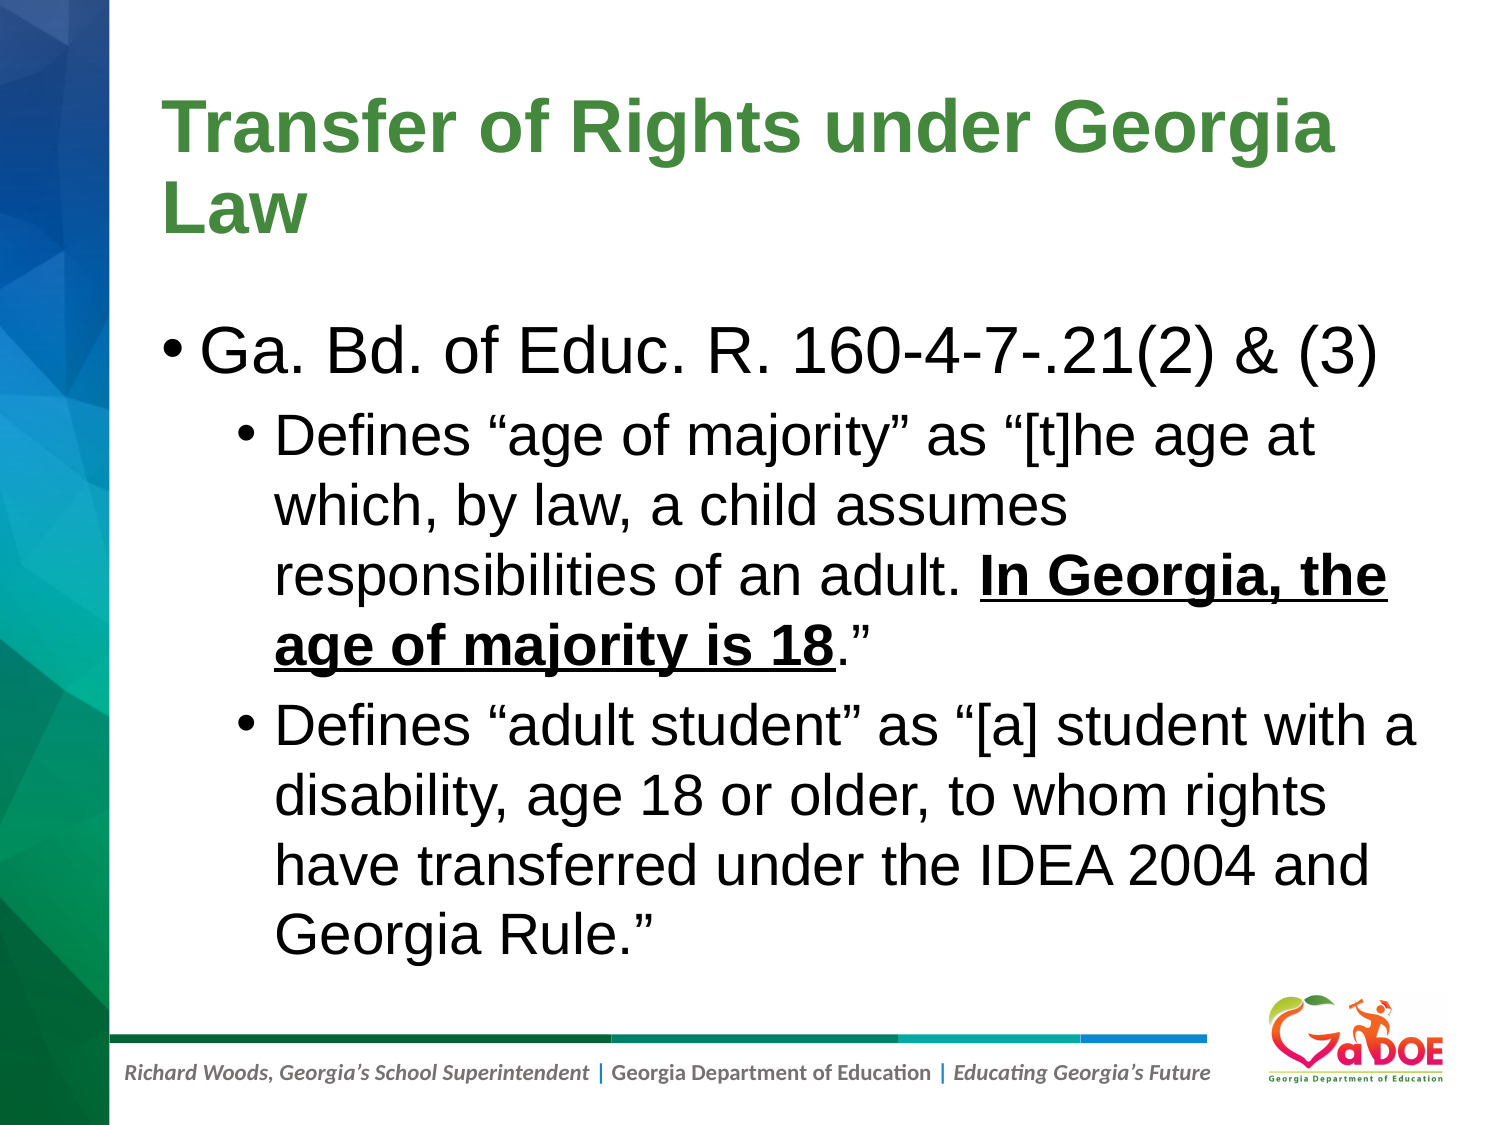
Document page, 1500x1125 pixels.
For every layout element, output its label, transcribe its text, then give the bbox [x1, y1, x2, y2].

list Ga. Bd. of Educ. R. 160-4-7-.21(2) & (3) Defines “age of majority” as “[t]he age at which, by law, a child assumes responsibilities of an adult. In Georgia, the age of majority is 18.” Defines “adult student” as “[a] student with a disability, age 18 or older, to whom rights have transferred under the IDEA 2004 and Georgia Rule.” [146, 299, 1441, 988]
title Transfer of Rights under Georgia Law #2 [146, 59, 1441, 278]
picture [1263, 987, 1447, 1089]
picture [0, 0, 110, 1125]
